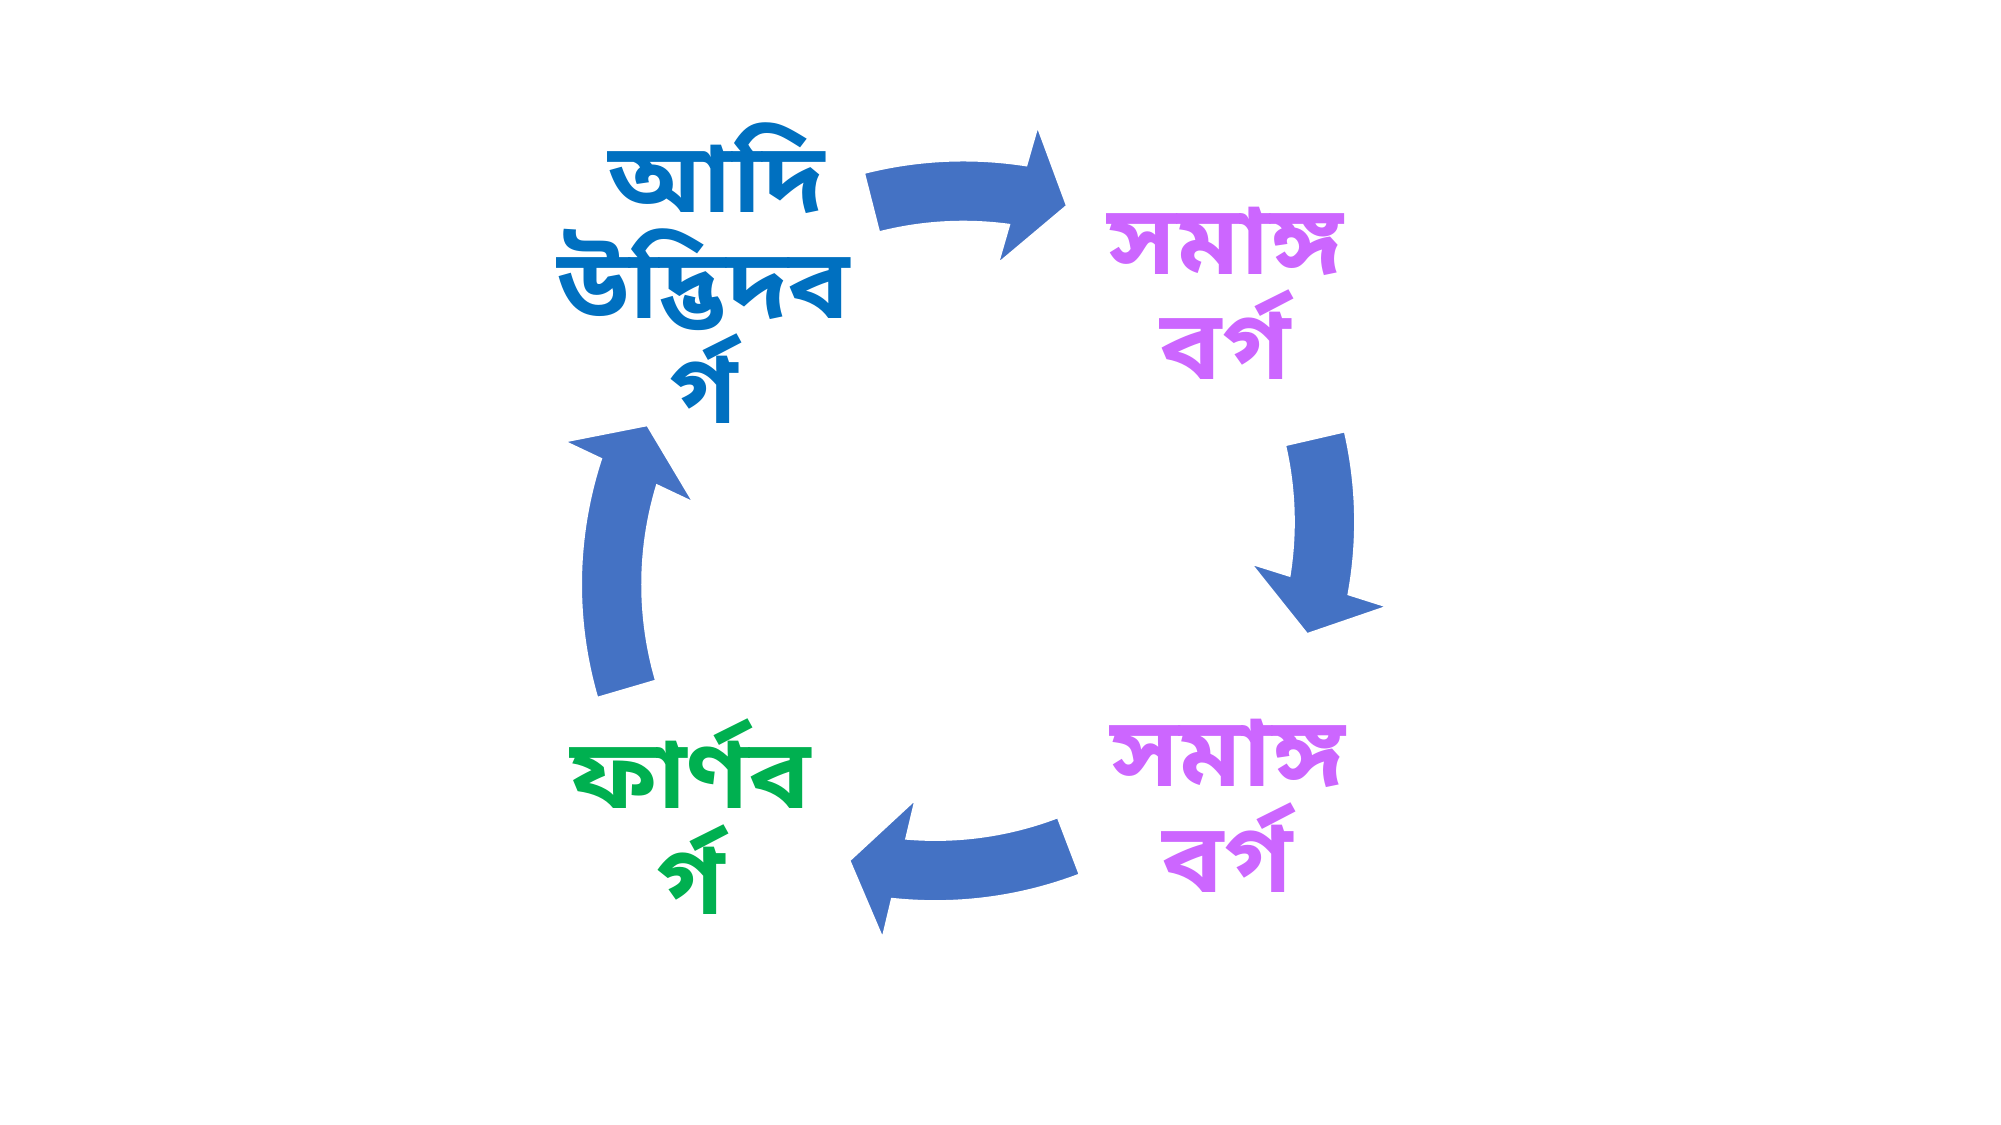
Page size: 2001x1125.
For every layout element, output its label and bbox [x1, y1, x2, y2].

text_box [291, 117, 1625, 1007]
